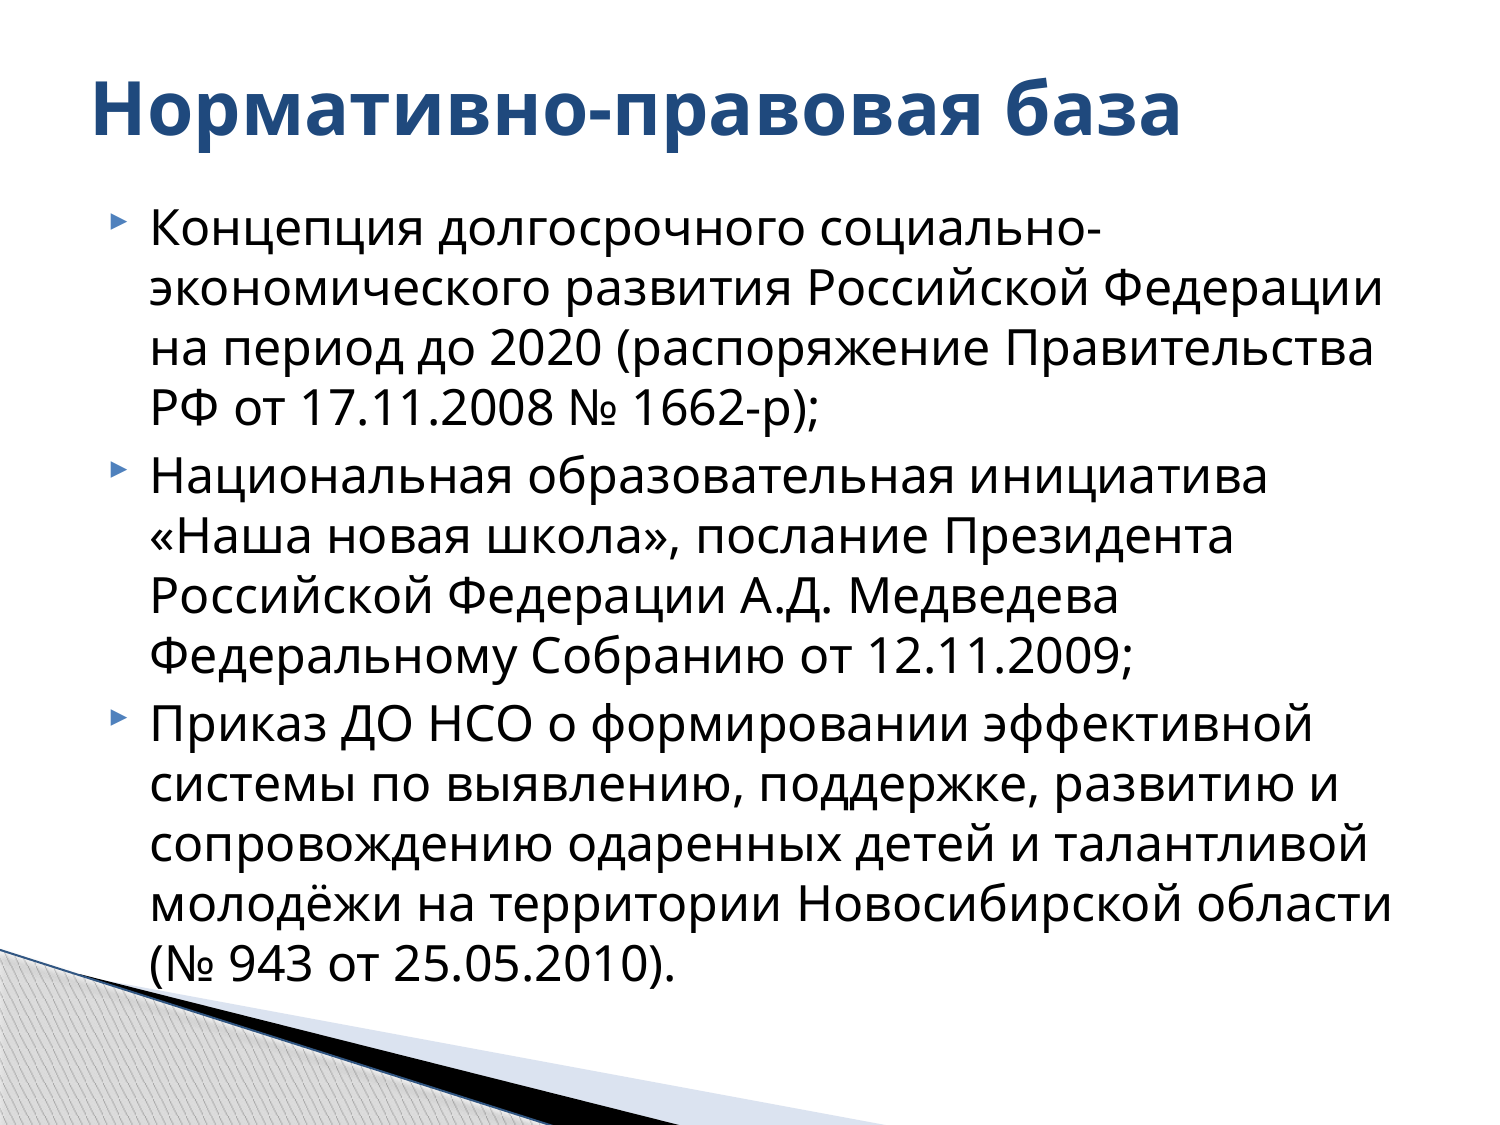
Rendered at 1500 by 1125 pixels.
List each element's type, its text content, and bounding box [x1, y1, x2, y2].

list Концепция долгосрочного социально-экономического развития Российской Федерации на период до 2020 (распоряжение Правительства РФ от 17.11.2008 № 1662-р); Национальная образовательная инициатива «Наша новая школа», послание Президента Российской Федерации А.Д. Медведева Федеральному Собранию от 12.11.2009; Приказ ДО НСО о формировании эффективной системы по выявлению, поддержке, развитию и сопровождению одаренных детей и талантливой молодёжи на территории Новосибирской области (№ 943 от 25.05.2010). [74, 187, 1426, 931]
title Нормативно-правовая база [75, 11, 1425, 200]
